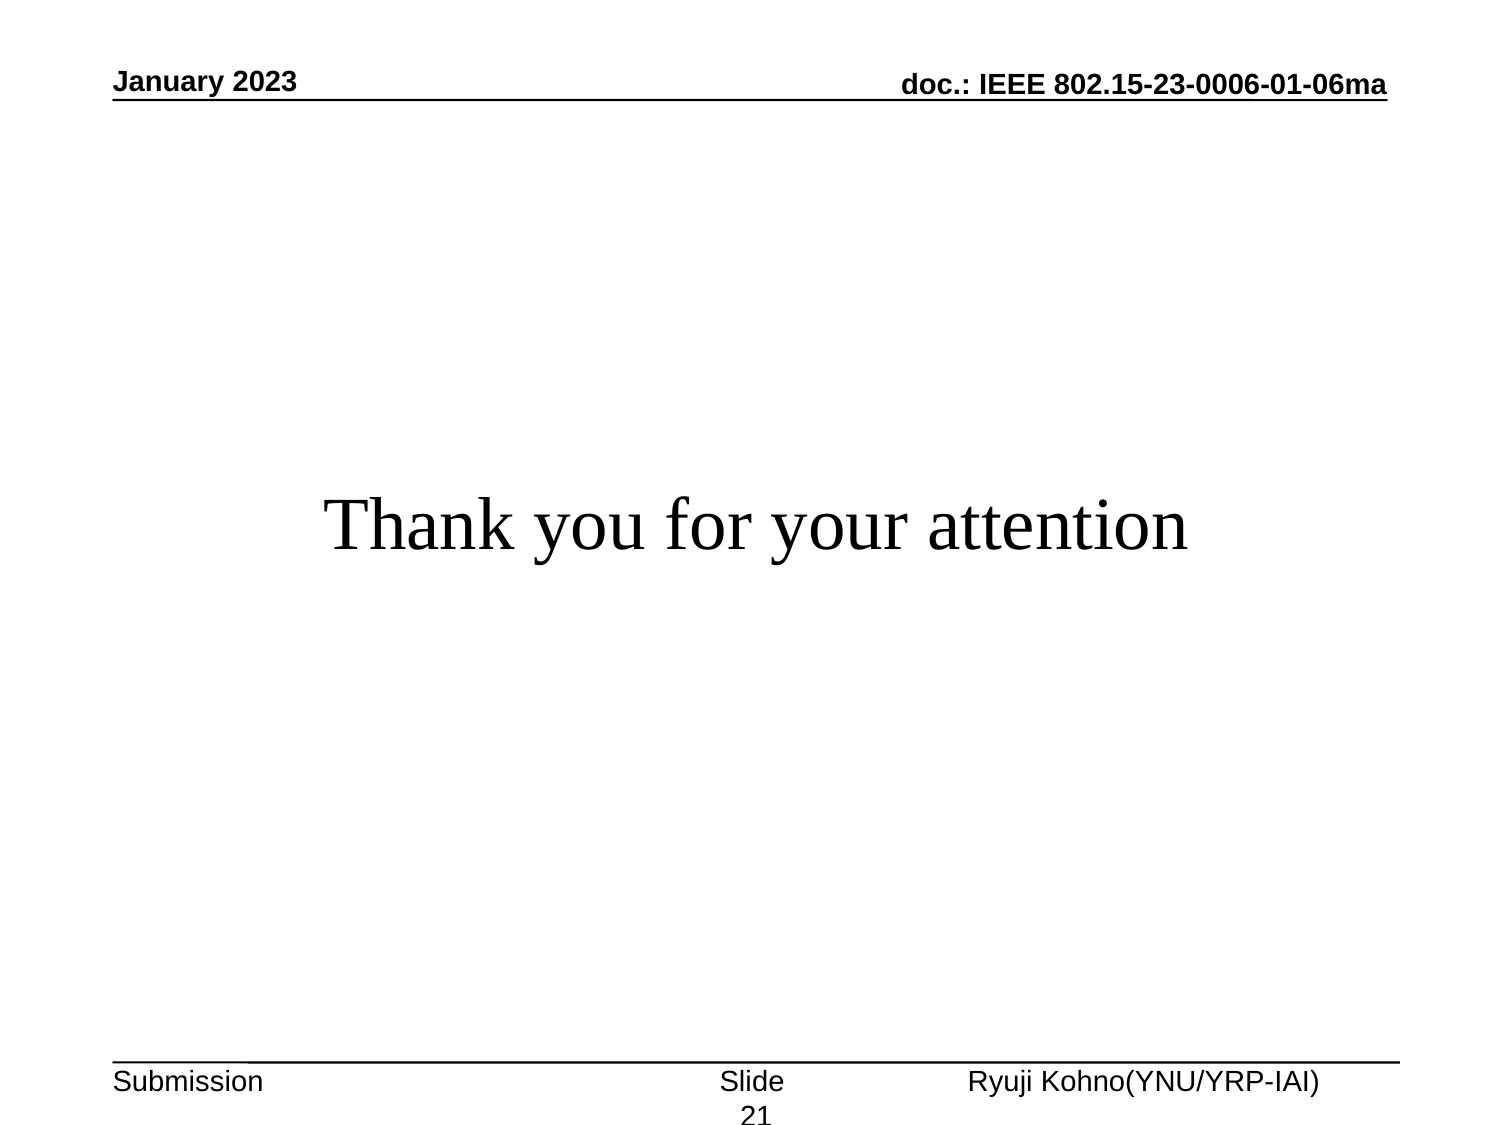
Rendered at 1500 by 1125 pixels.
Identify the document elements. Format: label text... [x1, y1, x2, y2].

title Thank you for your attention [118, 431, 1394, 607]
slide_number Slide 21 [712, 1062, 800, 1093]
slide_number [112, 62, 375, 98]
